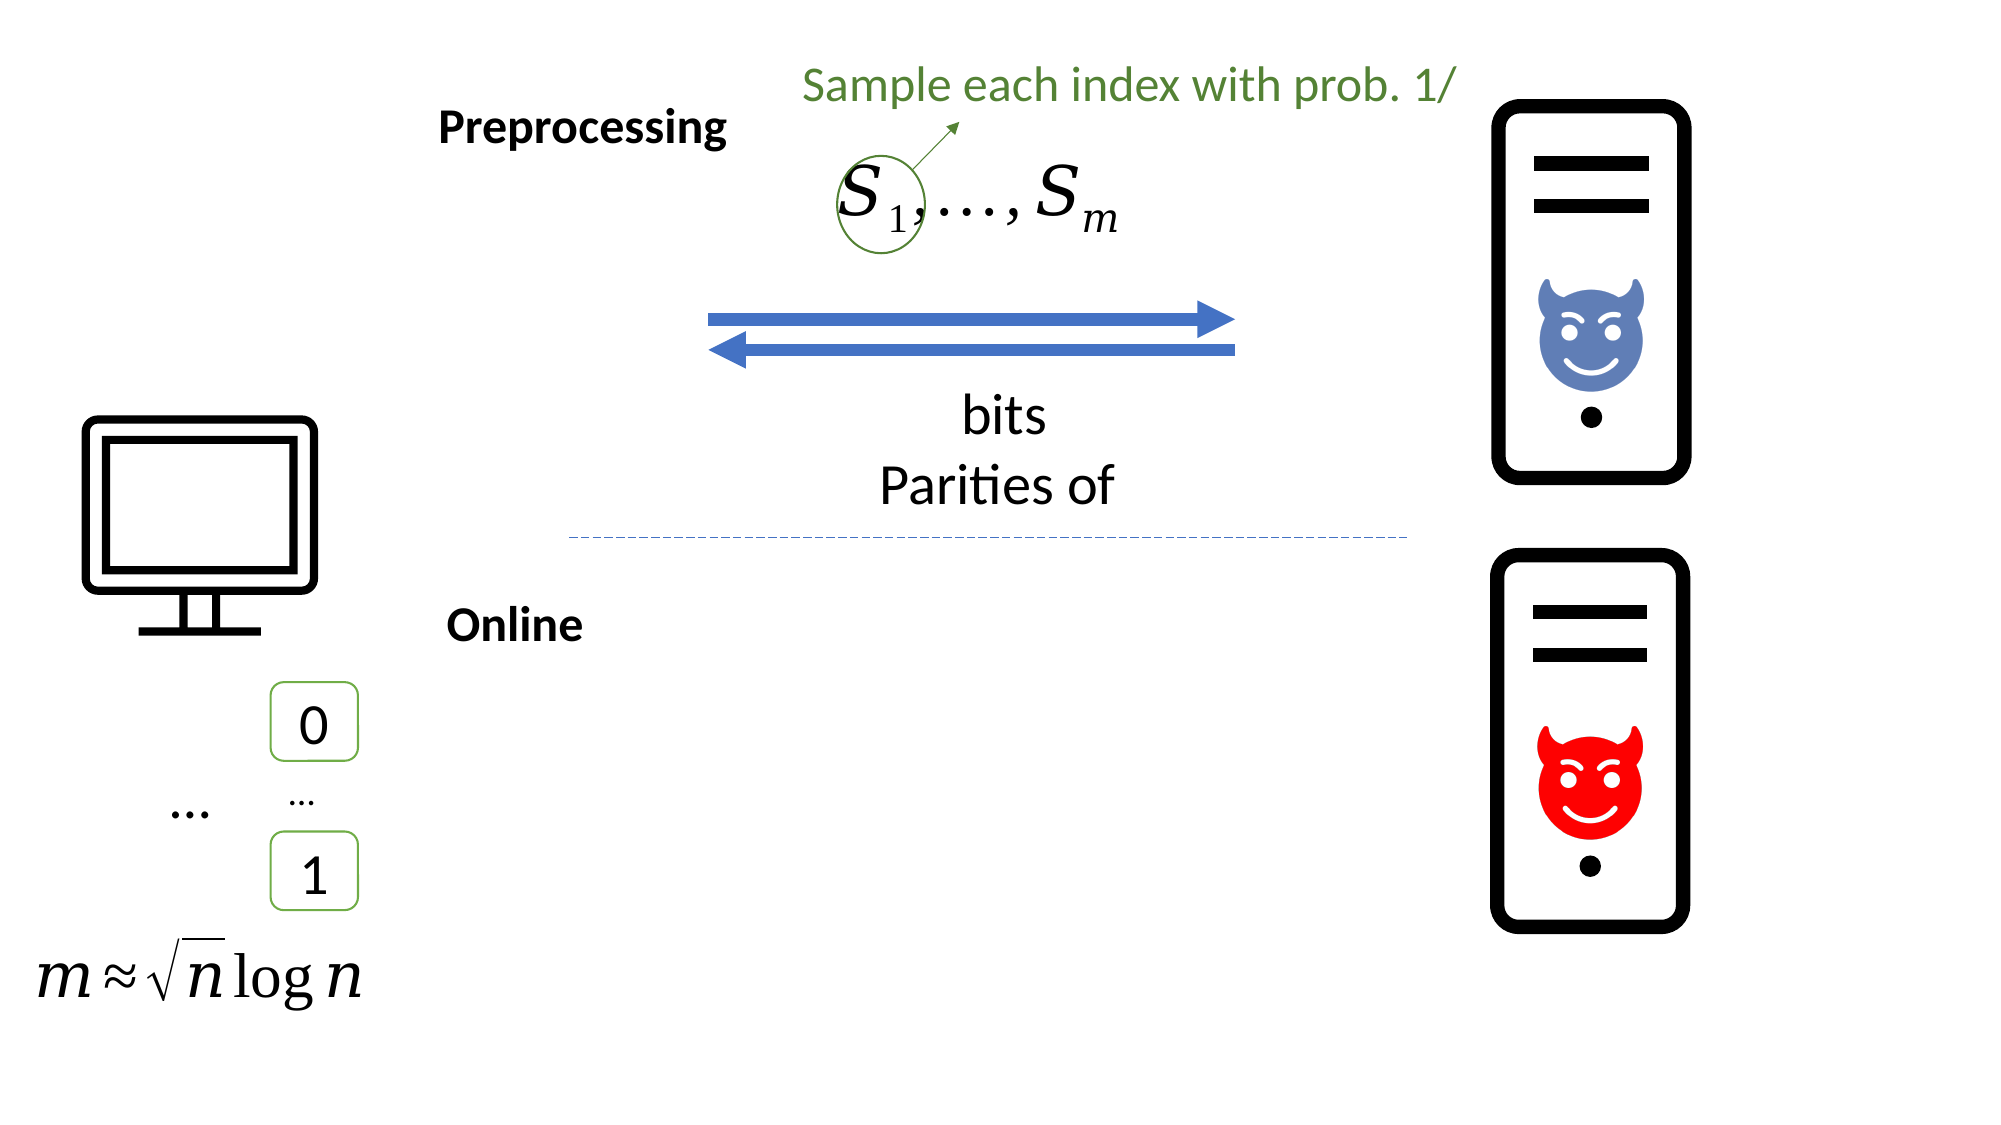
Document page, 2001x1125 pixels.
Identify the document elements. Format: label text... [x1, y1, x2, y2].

text_box 1 [269, 830, 360, 912]
text_box Preprocessing [423, 85, 743, 161]
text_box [1490, 547, 1691, 935]
text_box [836, 154, 926, 255]
picture [1525, 723, 1655, 853]
text_box Online [431, 583, 599, 659]
picture [1526, 276, 1656, 405]
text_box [1491, 99, 1692, 486]
text_box … [274, 760, 330, 821]
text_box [81, 415, 319, 636]
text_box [708, 319, 1235, 350]
text_box 0 [269, 681, 360, 762]
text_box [912, 121, 960, 171]
